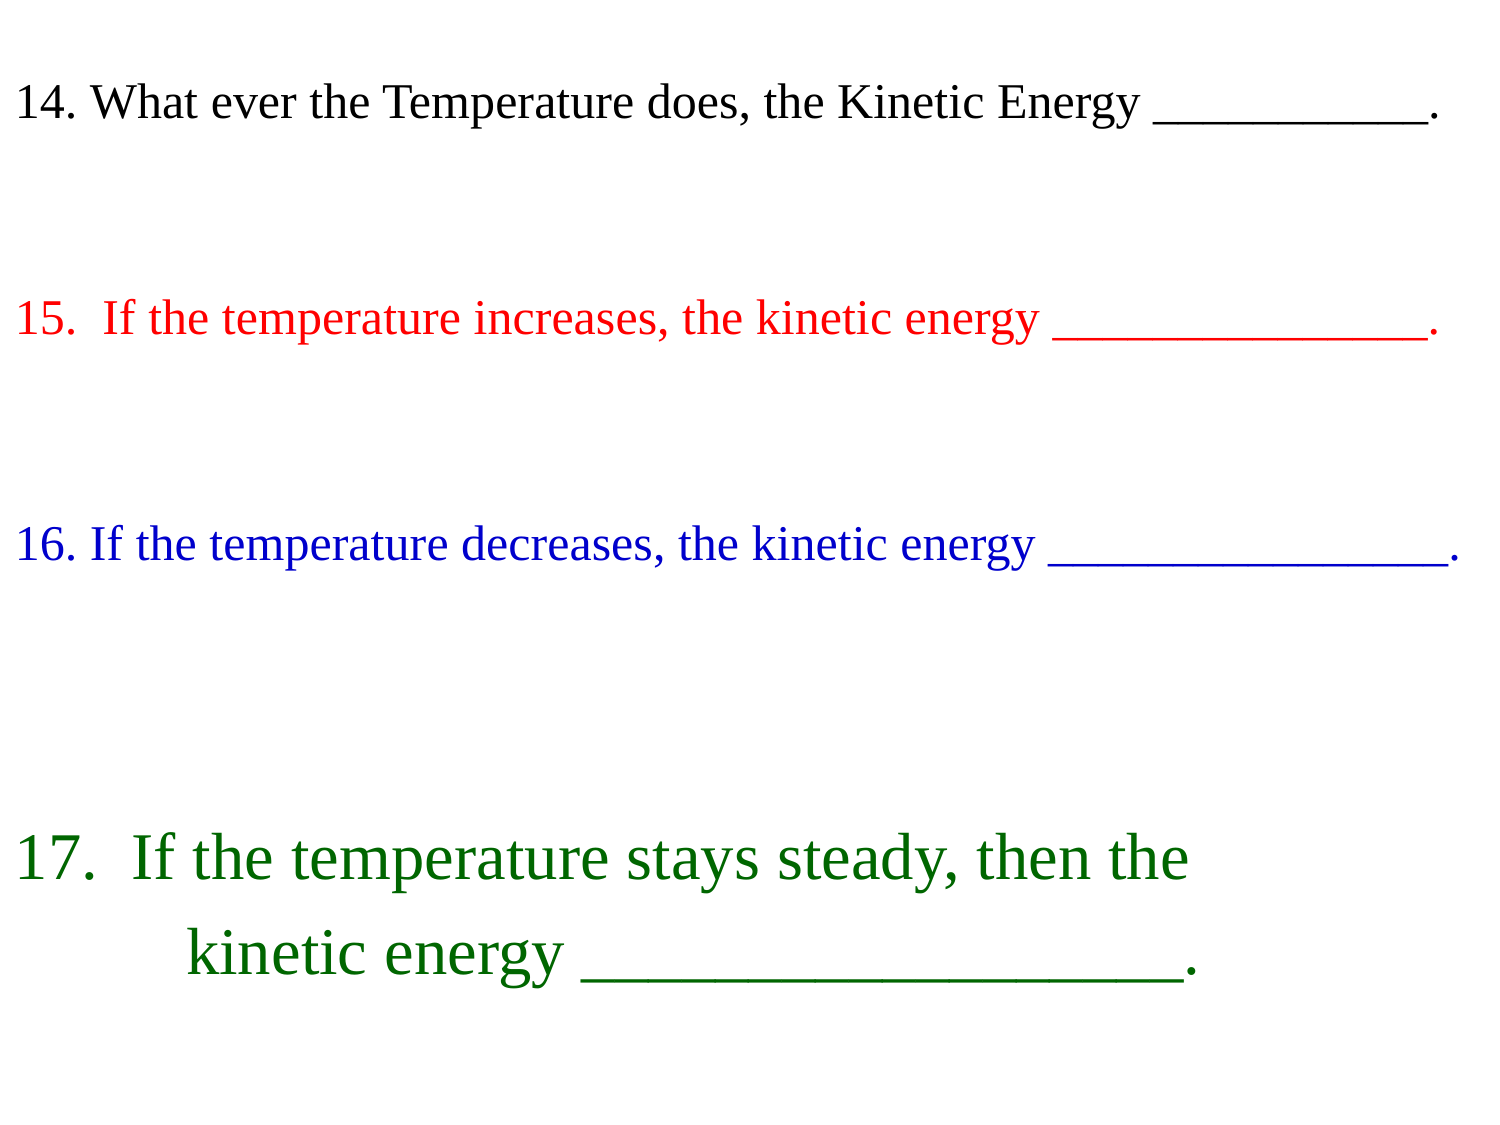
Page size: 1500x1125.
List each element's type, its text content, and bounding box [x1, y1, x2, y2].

text_box 14. What ever the Temperature does, the Kinetic Energy ___________. 15. If the temperature increases, the kinetic energy _______________. 16. If the temperature decreases, the kinetic energy ________________. 17. If the temperature stays steady, then the kinetic energy __________________. [0, 49, 1500, 1079]
